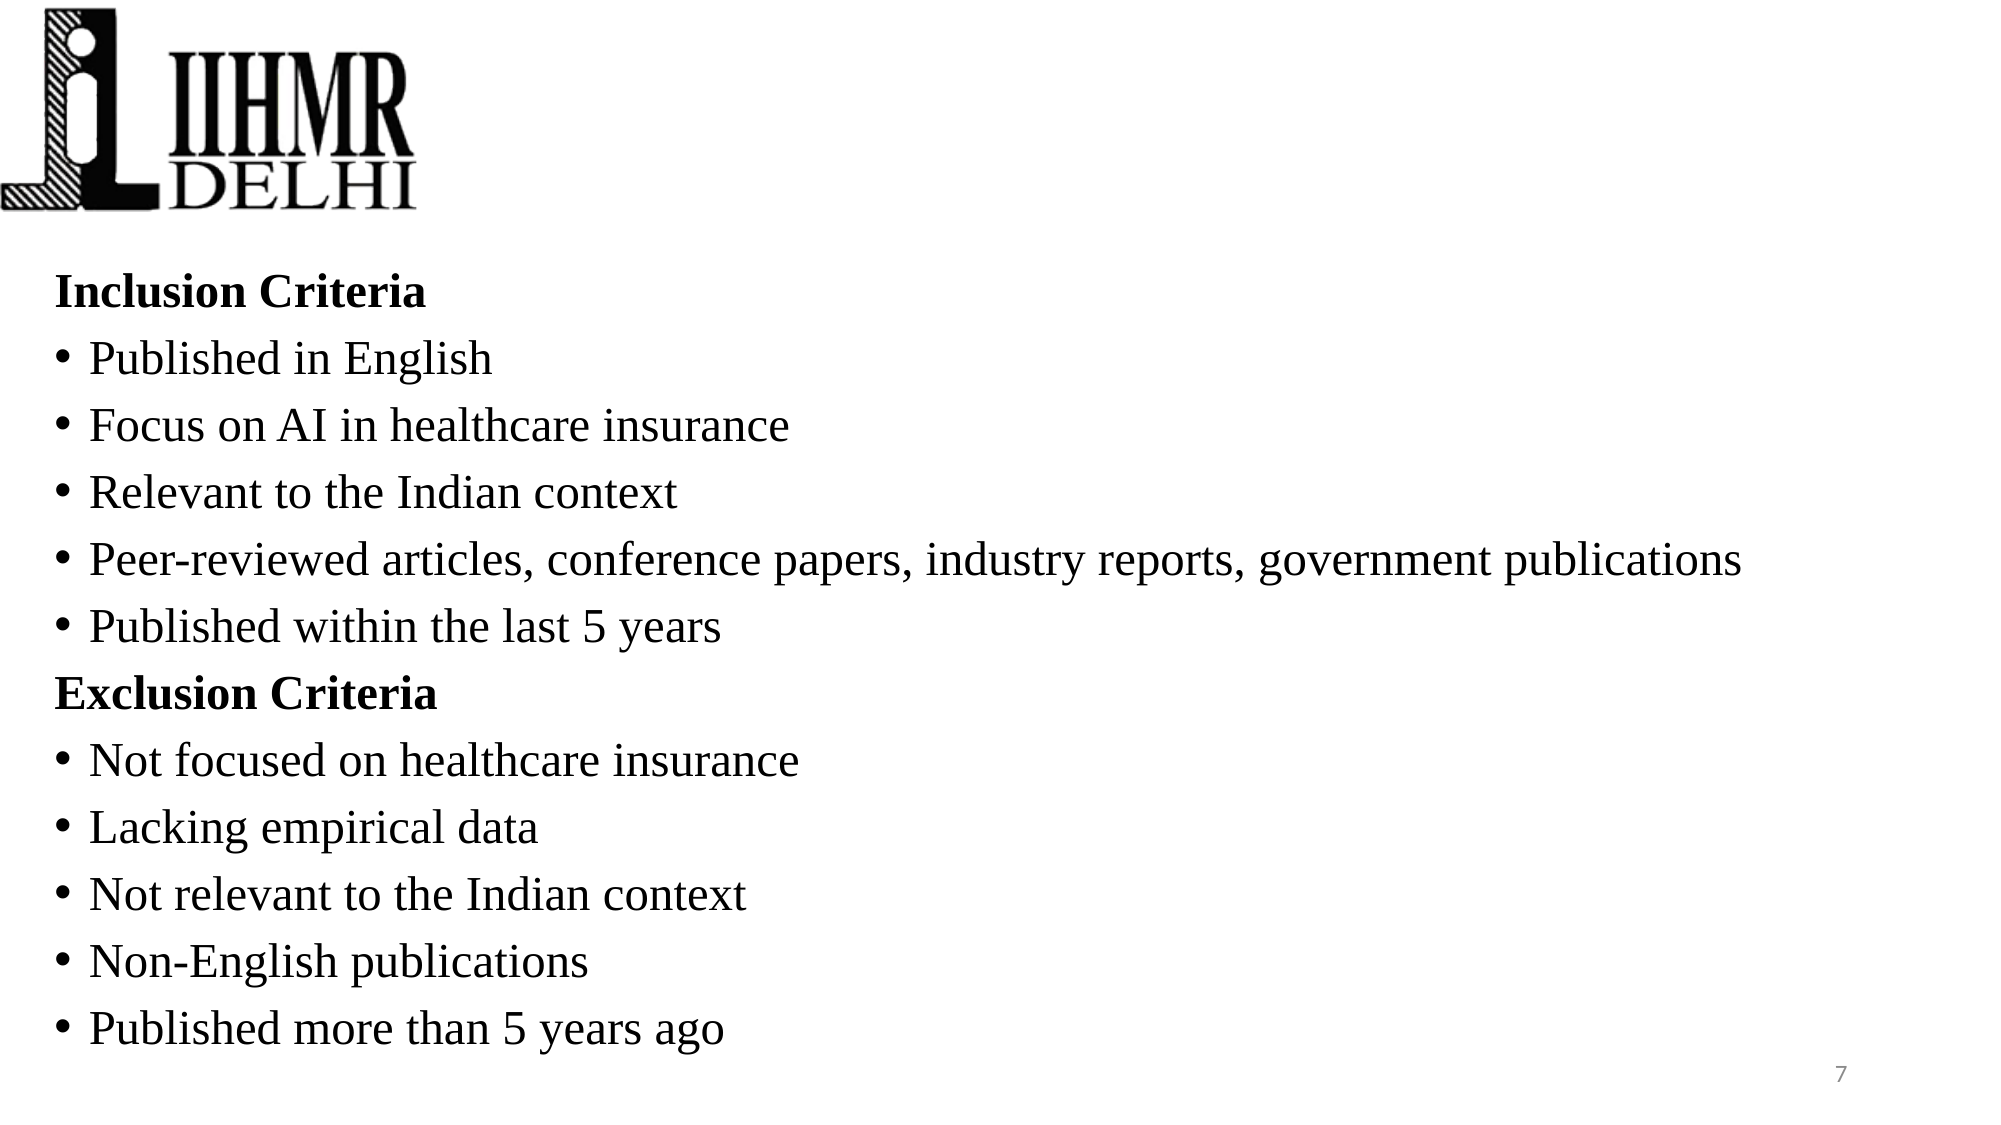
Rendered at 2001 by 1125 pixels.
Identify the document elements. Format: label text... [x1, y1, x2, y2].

list Inclusion Criteria Published in English Focus on AI in healthcare insurance Relevant to the Indian context Peer-reviewed articles, conference papers, industry reports, government publications Published within the last 5 years Exclusion Criteria Not focused on healthcare insurance Lacking empirical data Not relevant to the Indian context Non-English publications Published more than 5 years ago [39, 258, 1863, 1070]
slide_number 7 [1412, 1042, 1863, 1103]
picture [0, 3, 443, 213]
